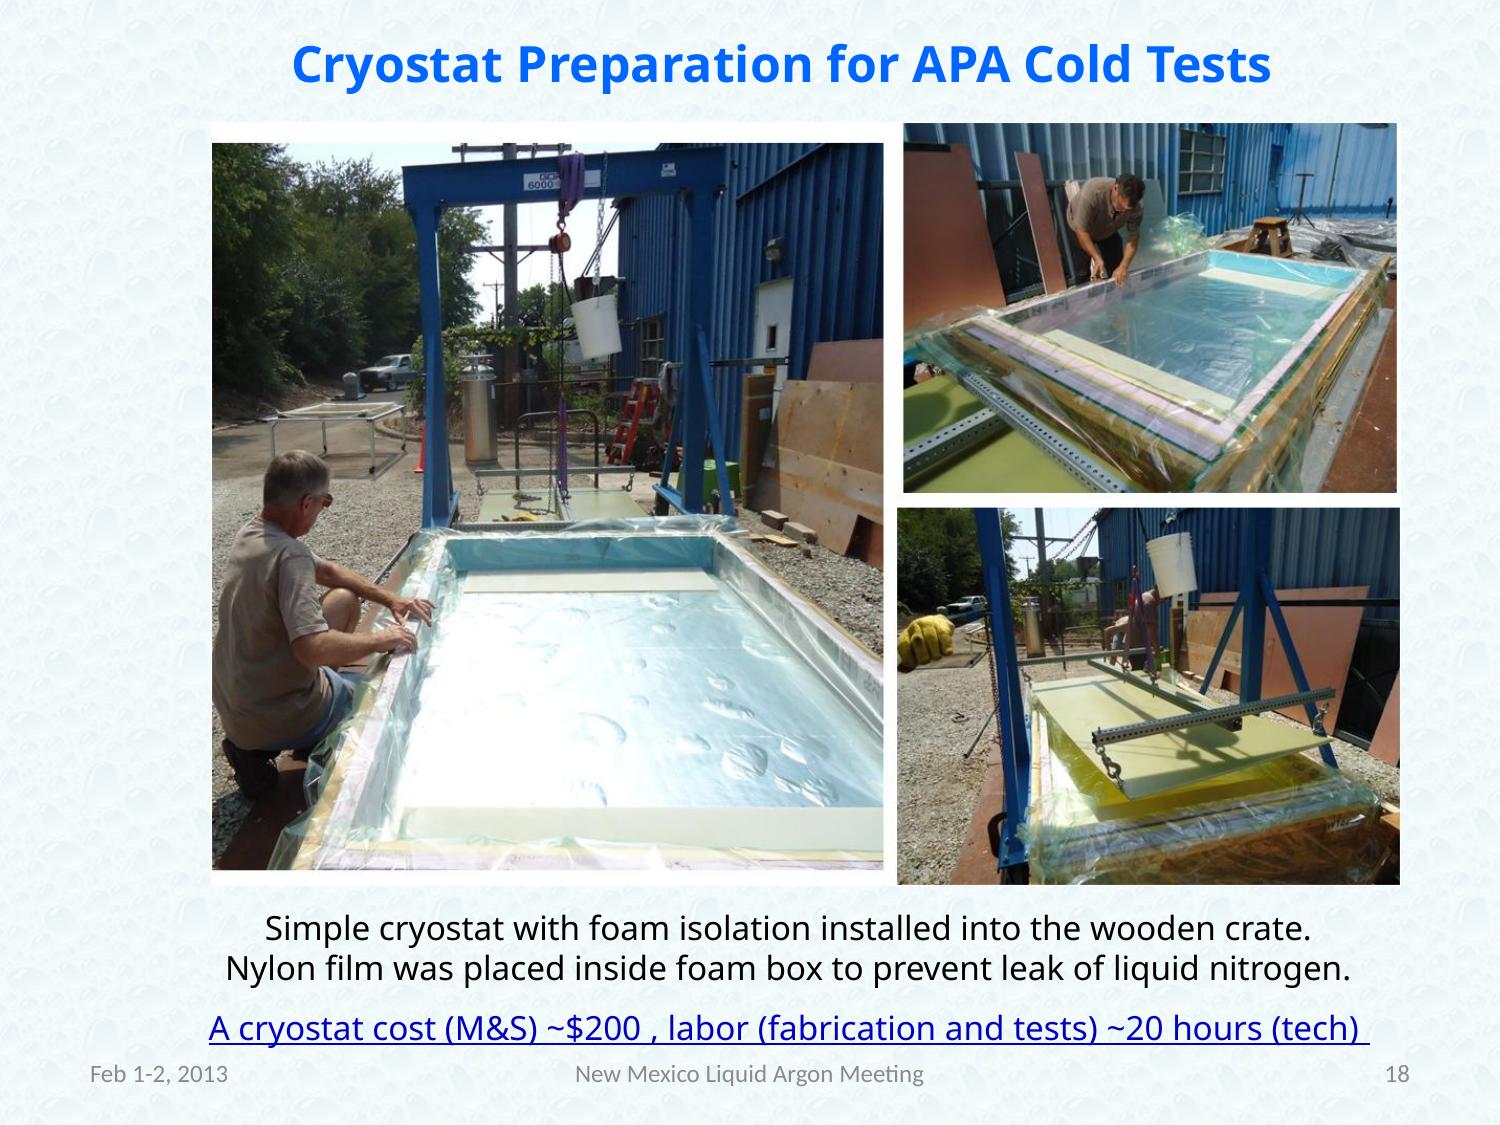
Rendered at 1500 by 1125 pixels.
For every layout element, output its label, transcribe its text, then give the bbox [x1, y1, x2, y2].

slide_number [75, 1042, 425, 1103]
text_box Cryostat Preparation for APA Cold Tests [276, 25, 1289, 100]
text_box Simple cryostat with foam isolation installed into the wooden crate. Nylon film was placed inside foam box to prevent leak of liquid nitrogen. A cryostat cost (M&S) ~$200 , labor (fabrication and tests) ~20 hours (tech) [193, 899, 1385, 1054]
picture [211, 122, 1401, 886]
footer New Mexico Liquid Argon Meeting [512, 1054, 988, 1103]
slide_number 18 [1074, 1042, 1425, 1103]
